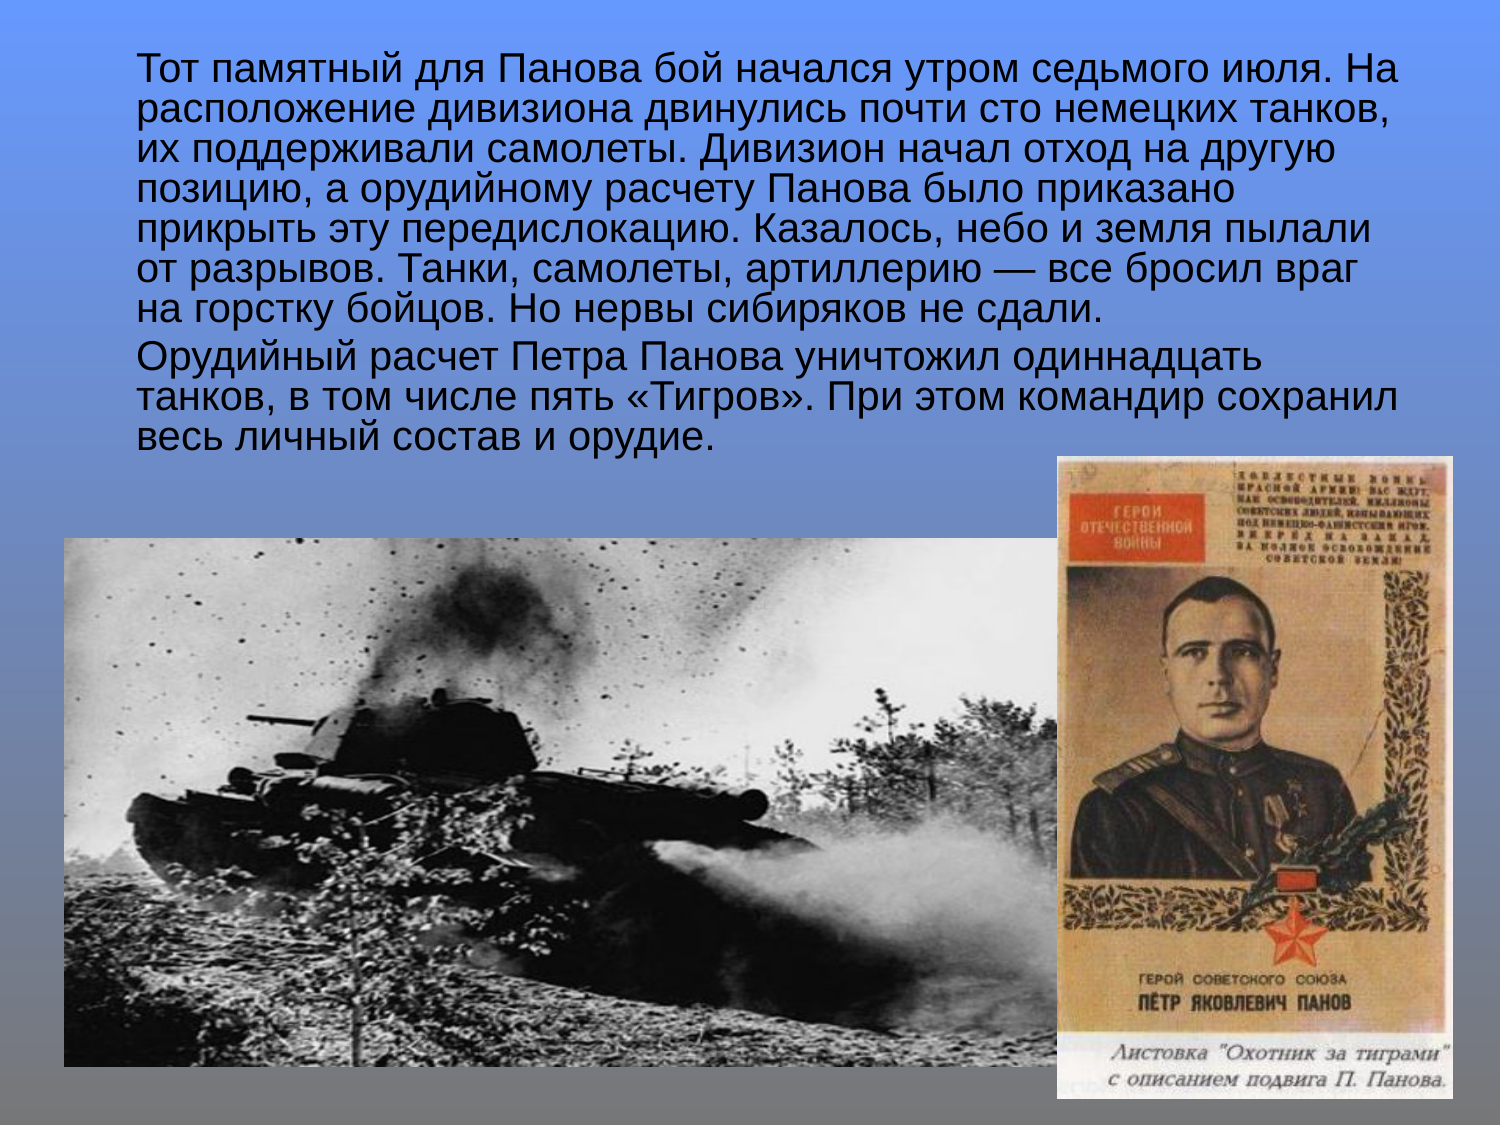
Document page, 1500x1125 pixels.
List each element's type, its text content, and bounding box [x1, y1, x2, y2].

list Тот памятный для Панова бой начался утром седьмого июля. На расположение дивизиона двинулись почти сто немецких танков, их поддерживали самолеты. Дивизион начал отход на другую позицию, а орудийному расчету Панова было приказано прикрыть эту передислокацию. Казалось, небо и земля пылали от разрывов. Танки, самолеты, артиллерию — все бросил враг на горстку бойцов. Но нервы сибиряков не сдали. Орудийный расчет Петра Панова уничтожил одиннадцать танков, в том числе пять «Тигров». При этом командир сохранил весь личный состав и орудие. [64, 42, 1416, 538]
picture [64, 455, 1454, 1099]
